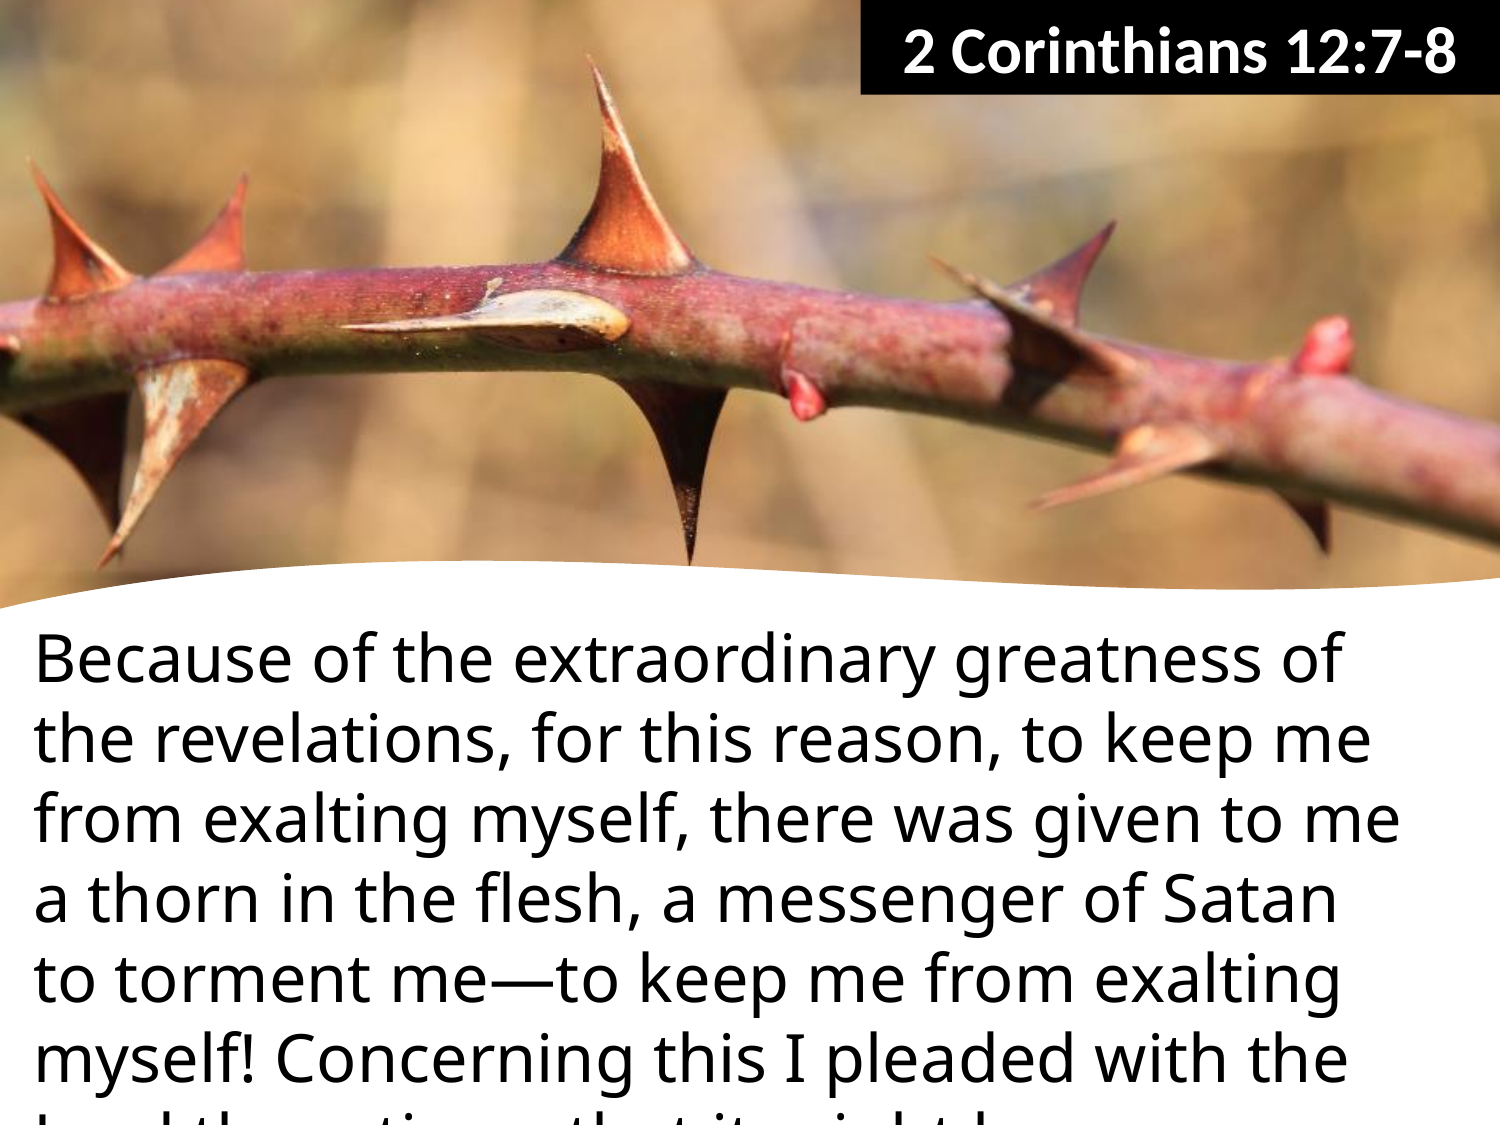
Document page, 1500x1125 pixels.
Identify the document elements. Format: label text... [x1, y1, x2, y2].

picture [0, 0, 1500, 609]
text_box Because of the extraordinary greatness of the revelations, for this reason, to keep me from exalting myself, there was given to me a thorn in the flesh, a messenger of Satan to torment me—to keep me from exalting myself! Concerning this I pleaded with the Lord three times that it might leave me. [18, 609, 1500, 1125]
